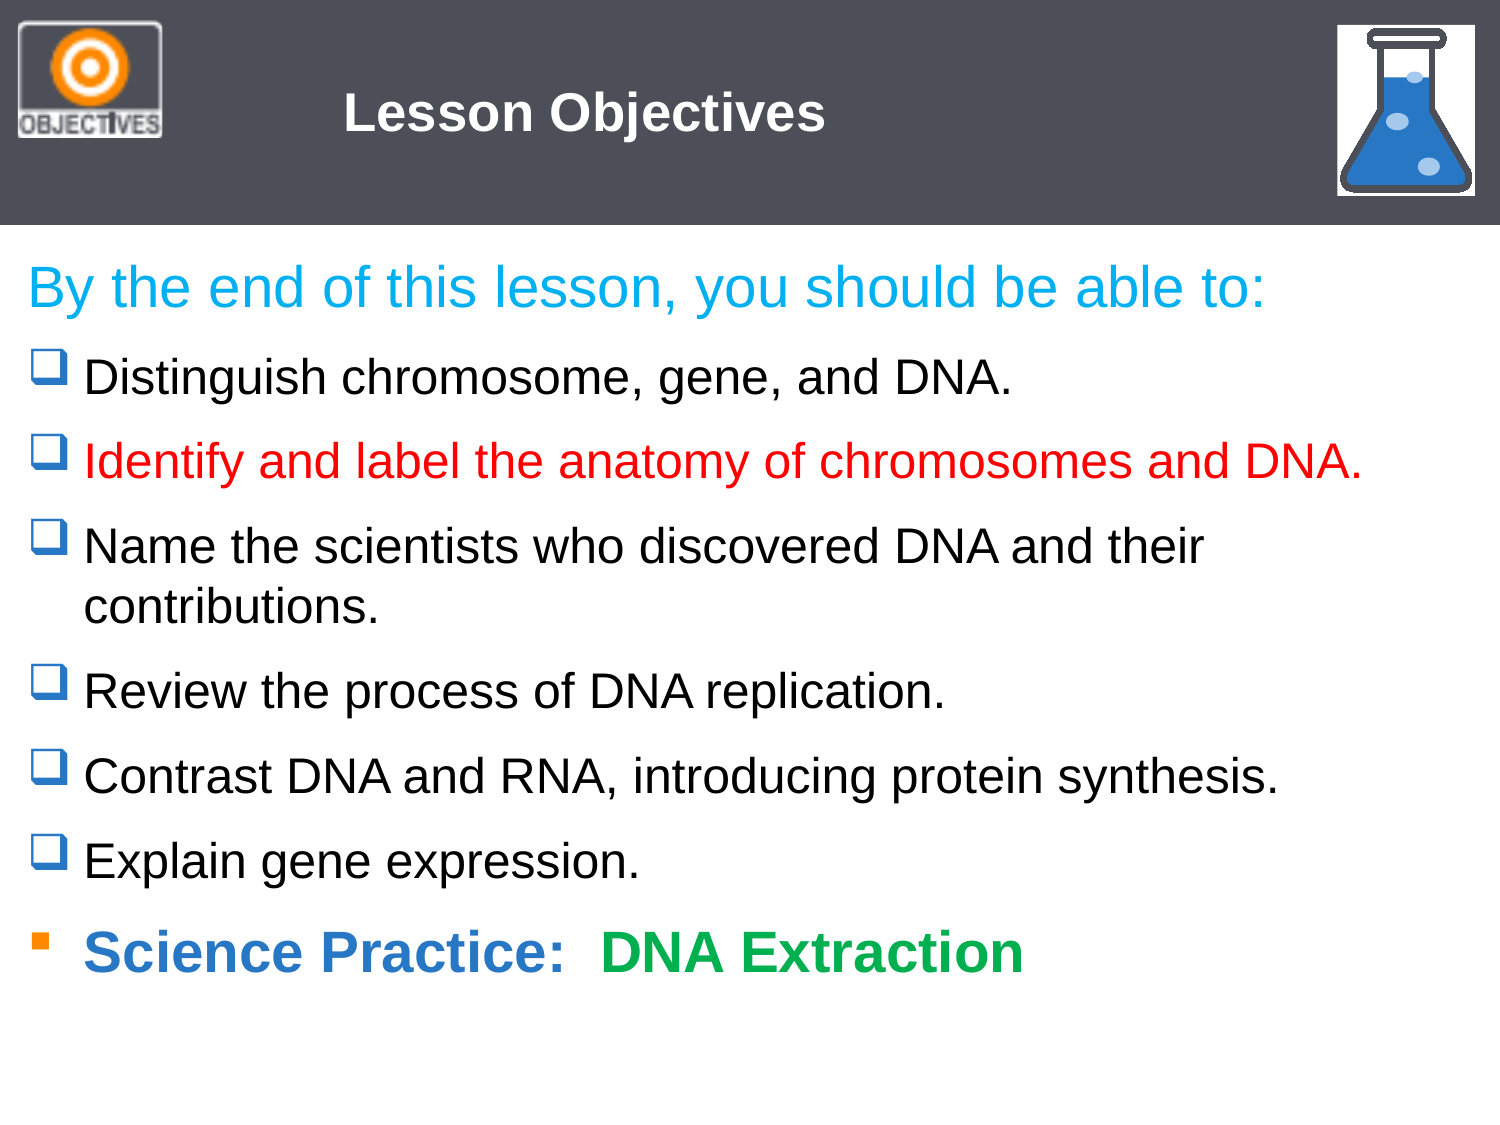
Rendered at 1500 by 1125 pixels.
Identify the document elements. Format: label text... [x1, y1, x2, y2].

picture [17, 19, 163, 138]
list By the end of this lesson, you should be able to: Distinguish chromosome, gene, and DNA. Identify and label the anatomy of chromosomes and DNA. Name the scientists who discovered DNA and their contributions. Review the process of DNA replication. Contrast DNA and RNA, introducing protein synthesis. Explain gene expression. Science Practice: DNA Extraction [0, 225, 1500, 1125]
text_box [1337, 24, 1476, 197]
title Lesson Objectives [0, 0, 1500, 225]
